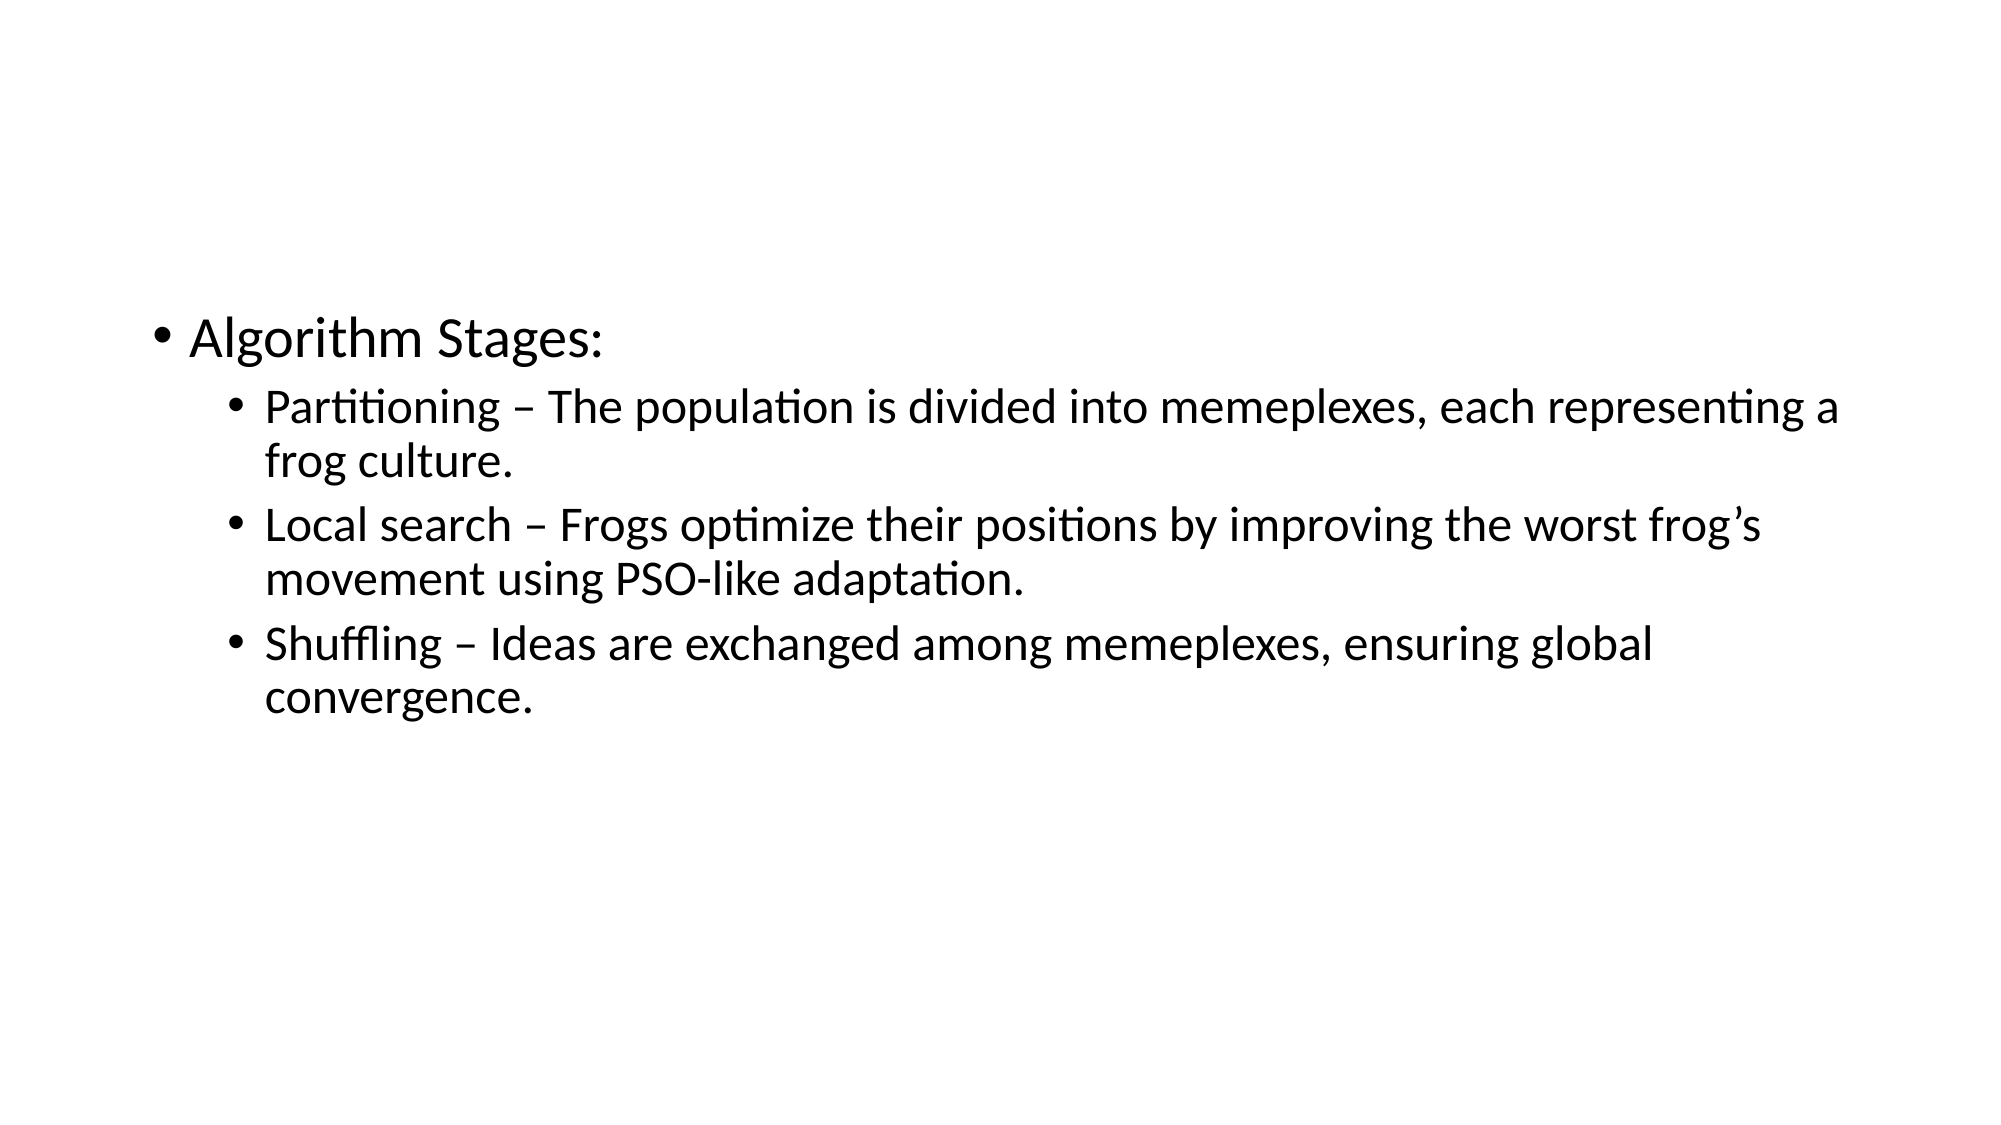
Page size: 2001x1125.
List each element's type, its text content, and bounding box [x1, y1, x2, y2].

list Algorithm Stages: Partitioning – The population is divided into memeplexes, each representing a frog culture. Local search – Frogs optimize their positions by improving the worst frog’s movement using PSO-like adaptation. Shuffling – Ideas are exchanged among memeplexes, ensuring global convergence. [137, 299, 1863, 1014]
